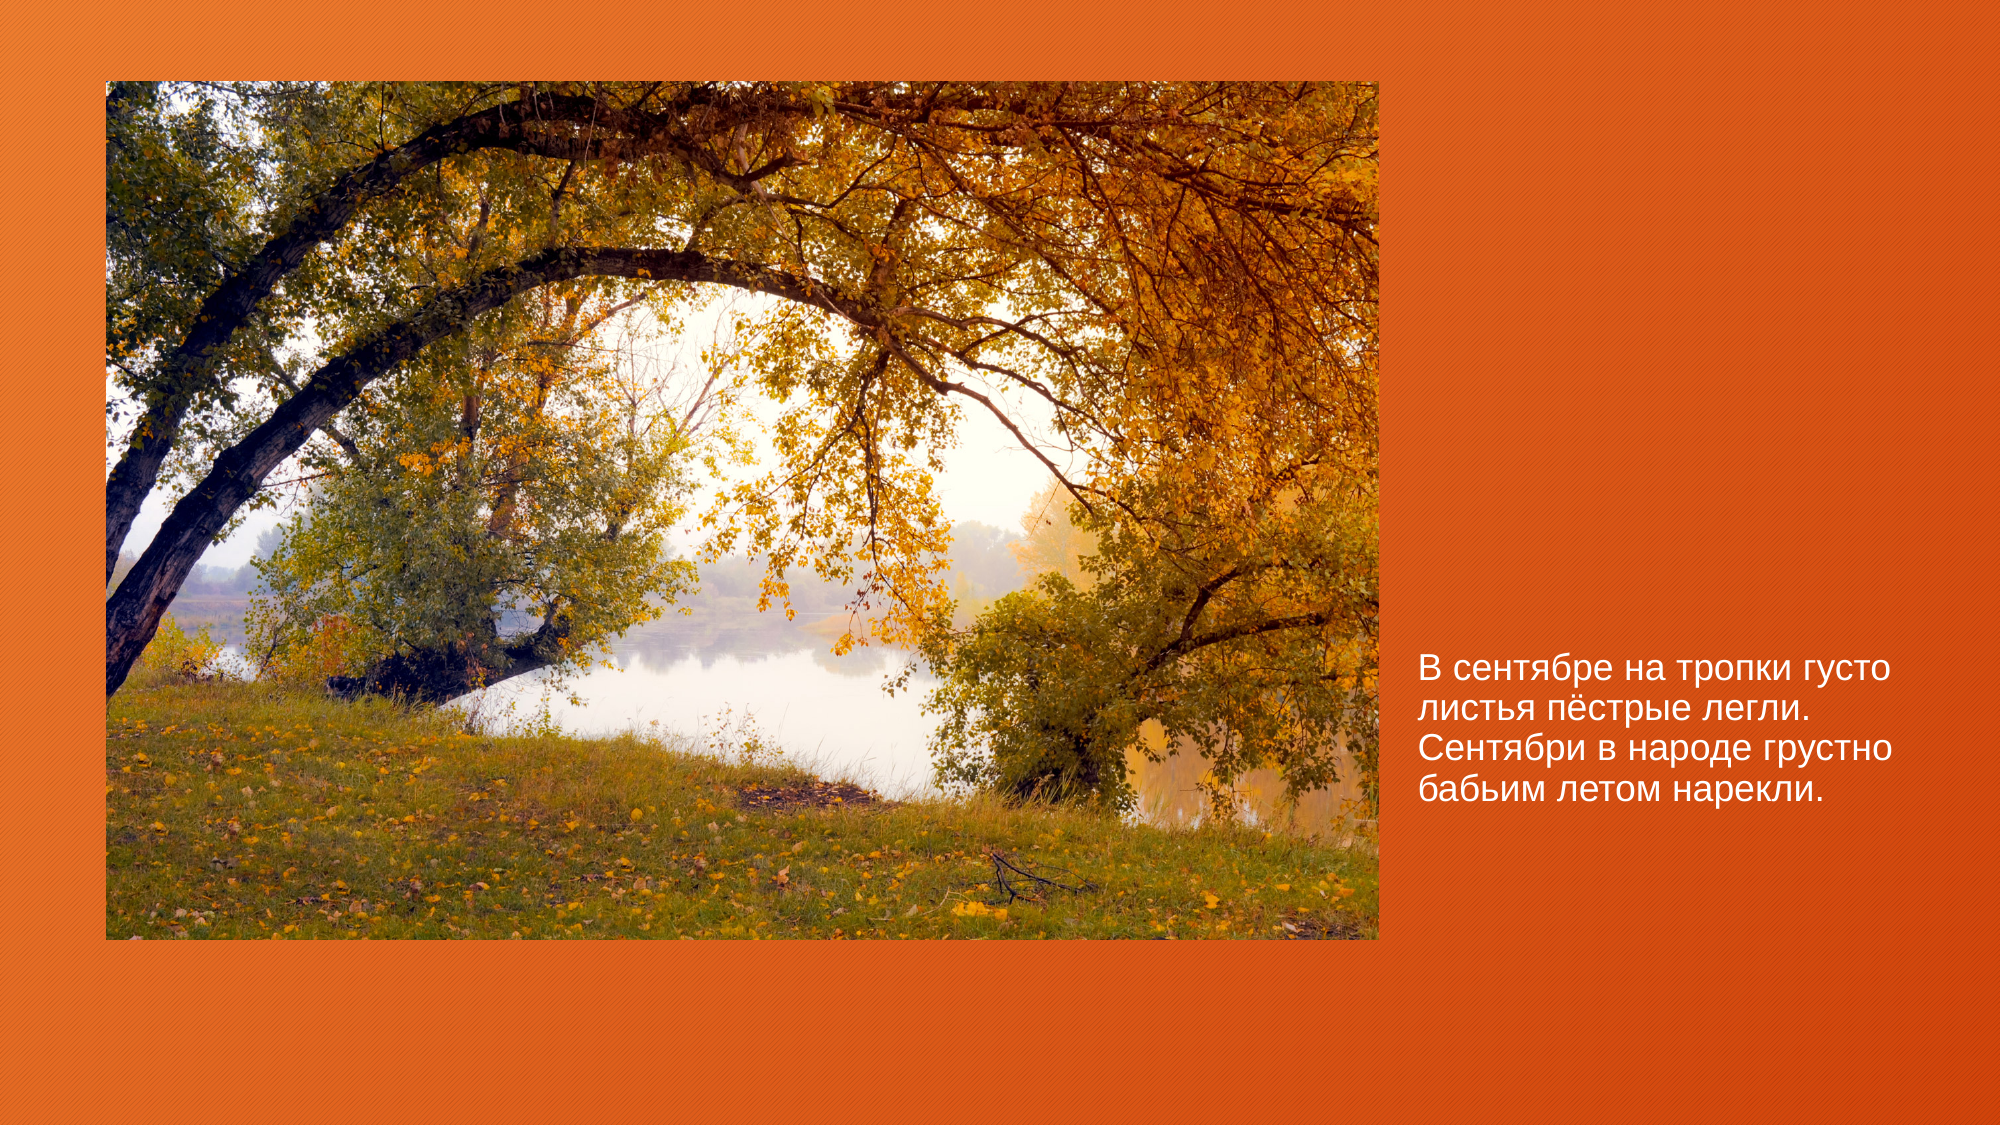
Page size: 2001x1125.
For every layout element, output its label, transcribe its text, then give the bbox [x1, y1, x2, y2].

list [106, 81, 1379, 940]
title В сентябре на тропки густо листья пёстрые легли. Сентябри в народе грустно бабьим летом нарекли. [1402, 562, 1977, 940]
